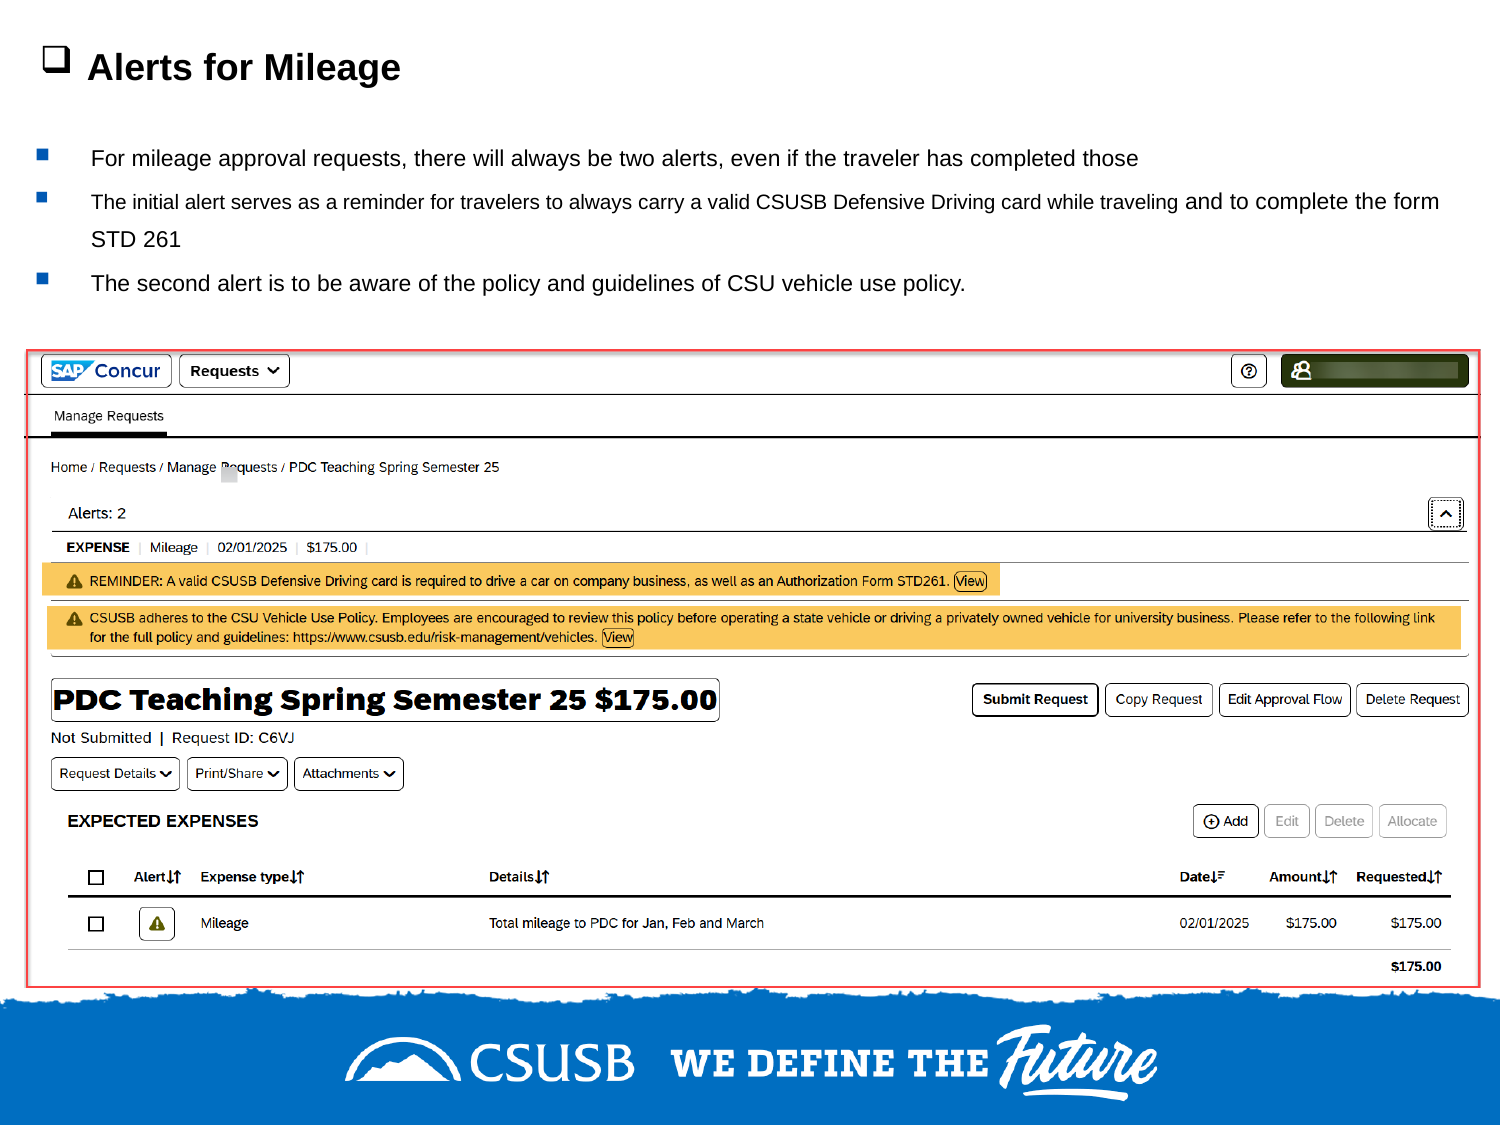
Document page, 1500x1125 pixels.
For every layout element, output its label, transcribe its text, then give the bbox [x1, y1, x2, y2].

list For mileage approval requests, there will always be two alerts, even if the traveler has completed those The initial alert serves as a reminder for travelers to always carry a valid CSUSB Defensive Driving card while traveling and to complete the form STD 261 The second alert is to be aware of the policy and guidelines of CSU vehicle use policy. [19, 124, 1470, 301]
picture [0, 349, 1500, 1125]
title Alerts for Mileage [23, 23, 1477, 152]
